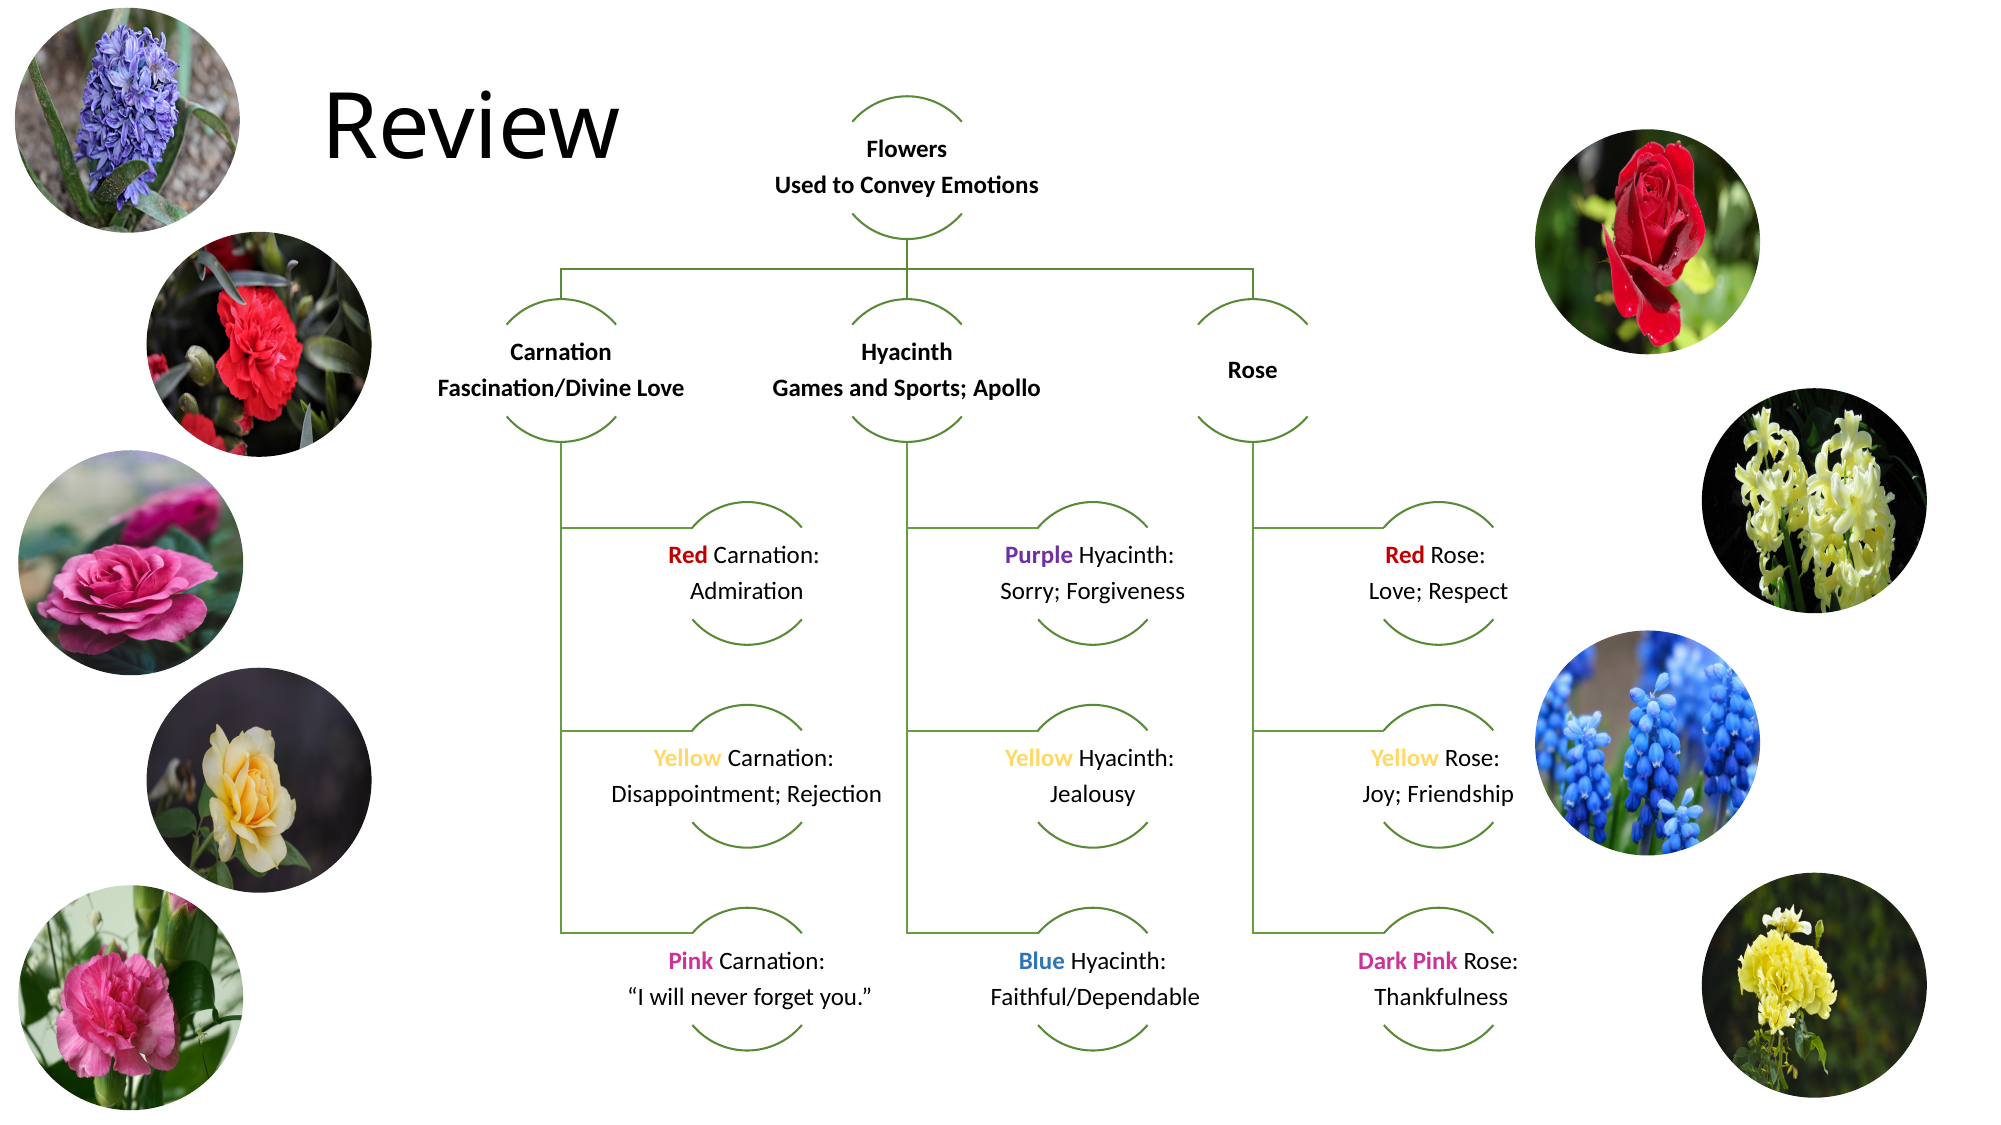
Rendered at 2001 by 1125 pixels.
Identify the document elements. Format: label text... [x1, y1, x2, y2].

text_box [1754, 387, 1928, 615]
text_box [1754, 703, 1762, 783]
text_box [246, 96, 1754, 1051]
text_box [17, 449, 245, 677]
text_box [1754, 202, 1762, 282]
text_box [145, 231, 246, 458]
text_box [17, 884, 245, 1112]
text_box [13, 6, 241, 234]
text_box [1721, 871, 1928, 1099]
title Review [306, 20, 738, 96]
text_box [145, 667, 246, 893]
